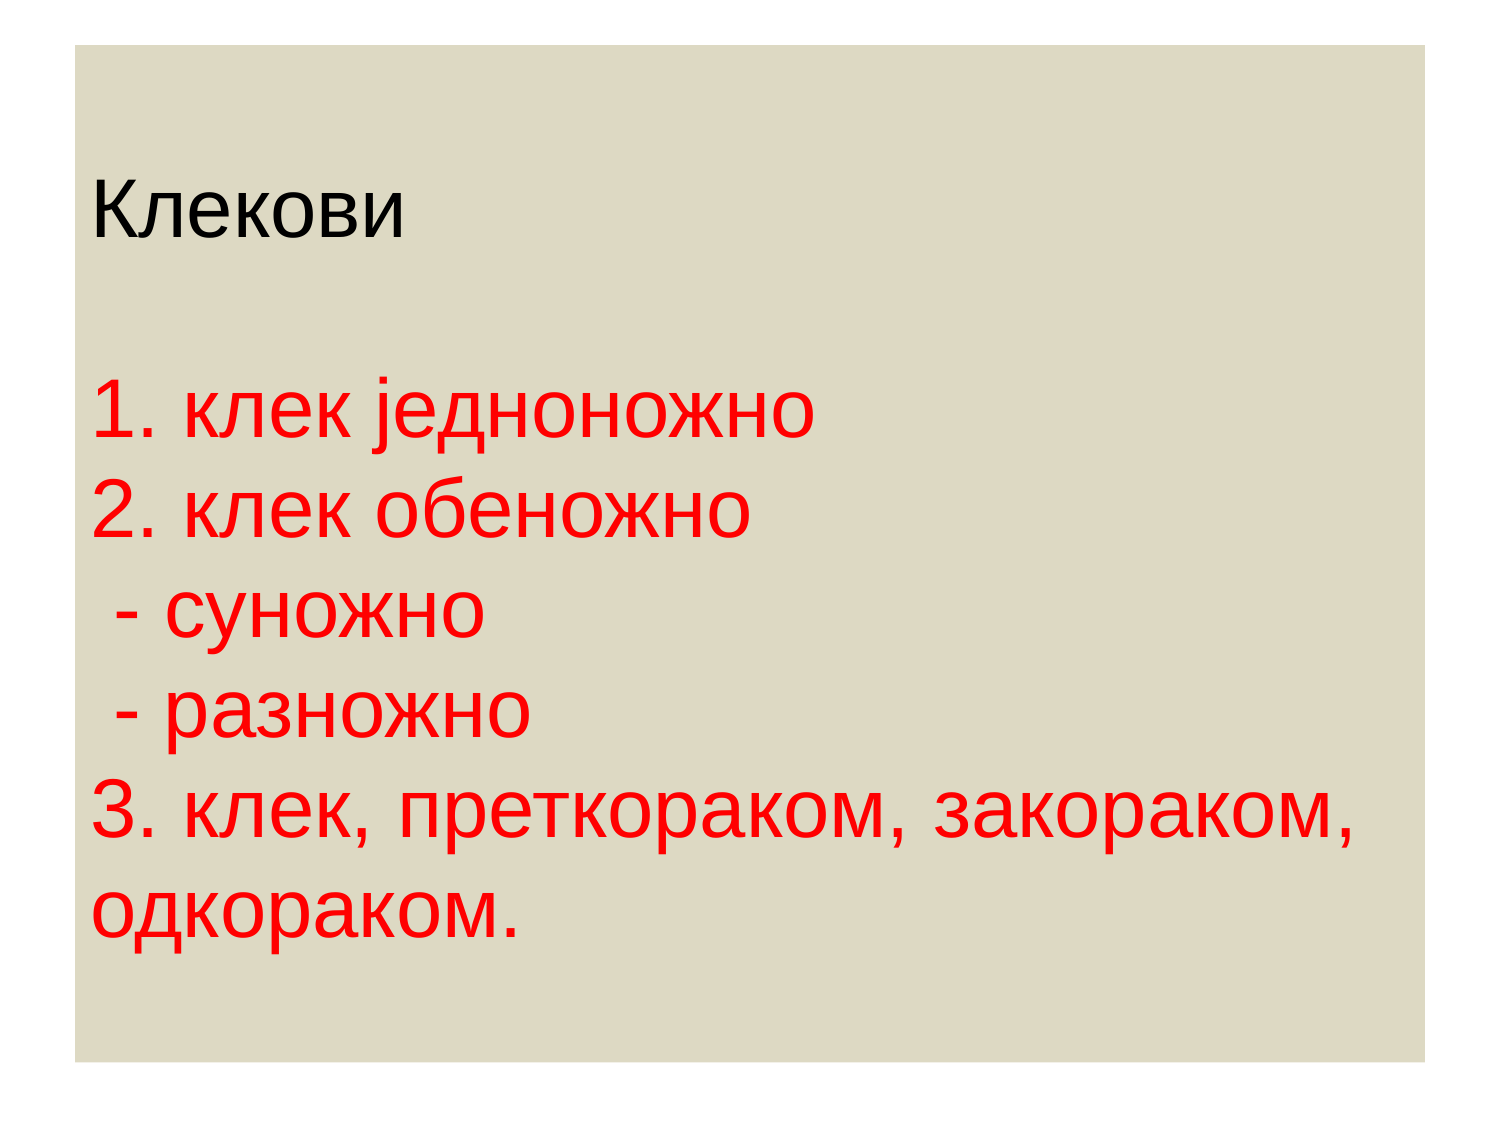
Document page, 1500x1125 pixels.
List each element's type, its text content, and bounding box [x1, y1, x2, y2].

title Клекови 1. клек једноножно 2. клек обеножно - суножно - разножно 3. клек, преткораком, закораком, одкораком. [74, 44, 1426, 1063]
